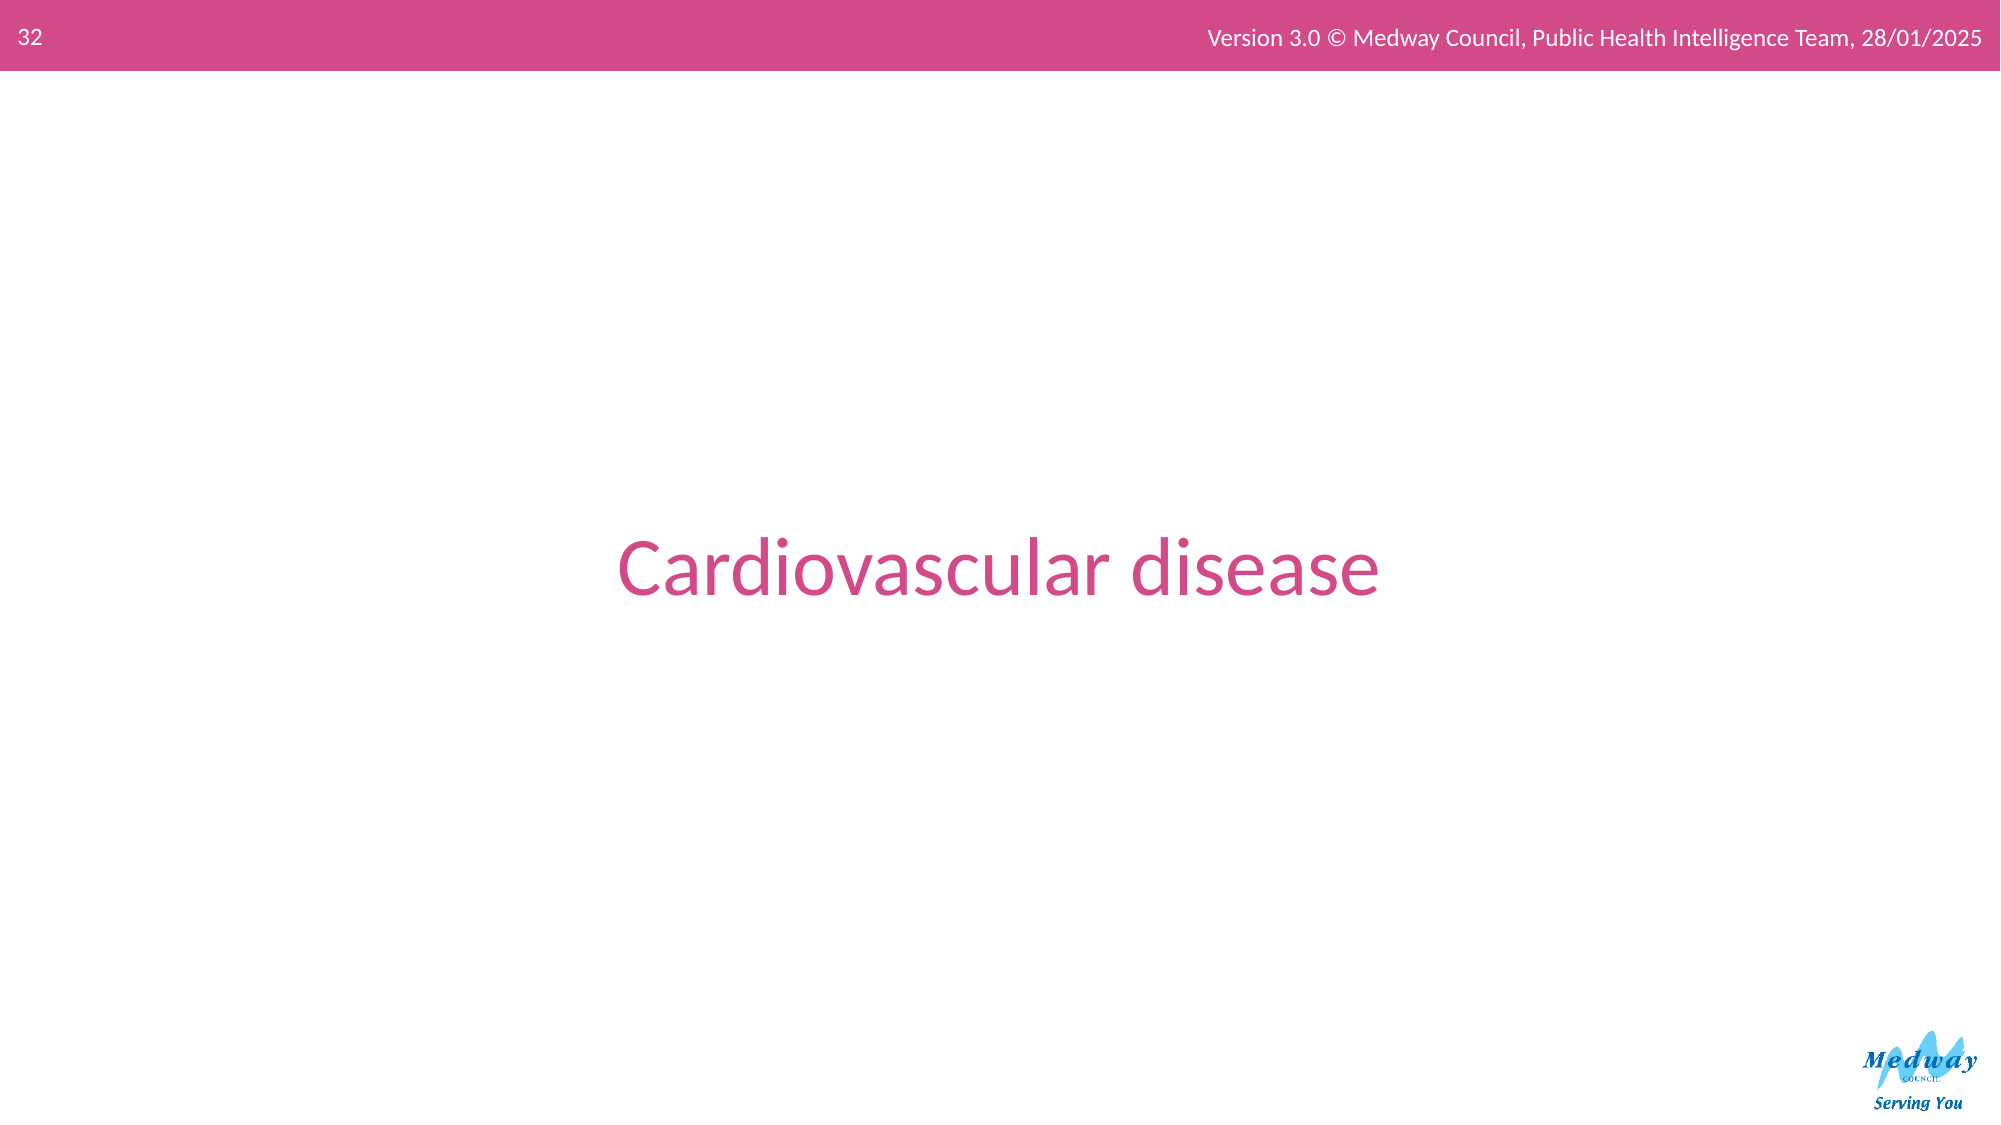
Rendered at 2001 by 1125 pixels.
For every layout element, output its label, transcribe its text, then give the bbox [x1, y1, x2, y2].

slide_number 32 [2, 5, 239, 66]
list Version 3.0 © Medway Council, Public Health Intelligence Team, 28/01/2025 [881, 2, 2000, 72]
title Cardiovascular disease [150, 441, 1850, 683]
picture [1862, 1031, 1977, 1111]
